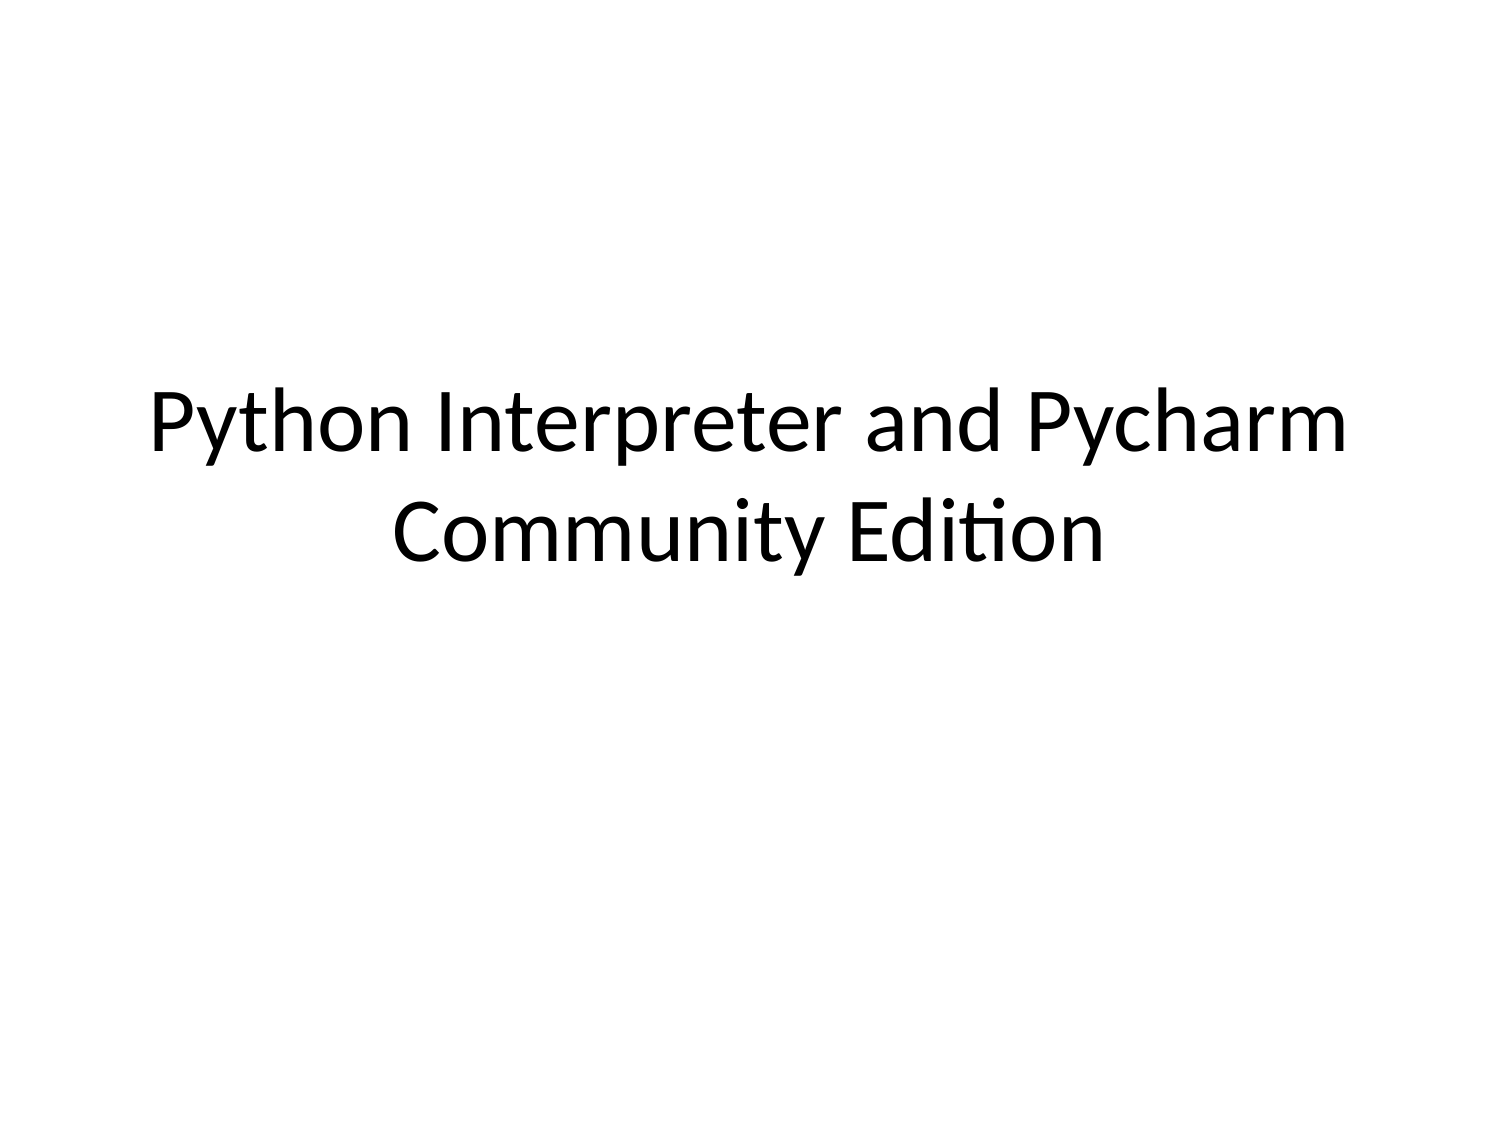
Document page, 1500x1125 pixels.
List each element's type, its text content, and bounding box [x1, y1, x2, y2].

title Python Interpreter and Pycharm Community Edition [112, 349, 1388, 591]
